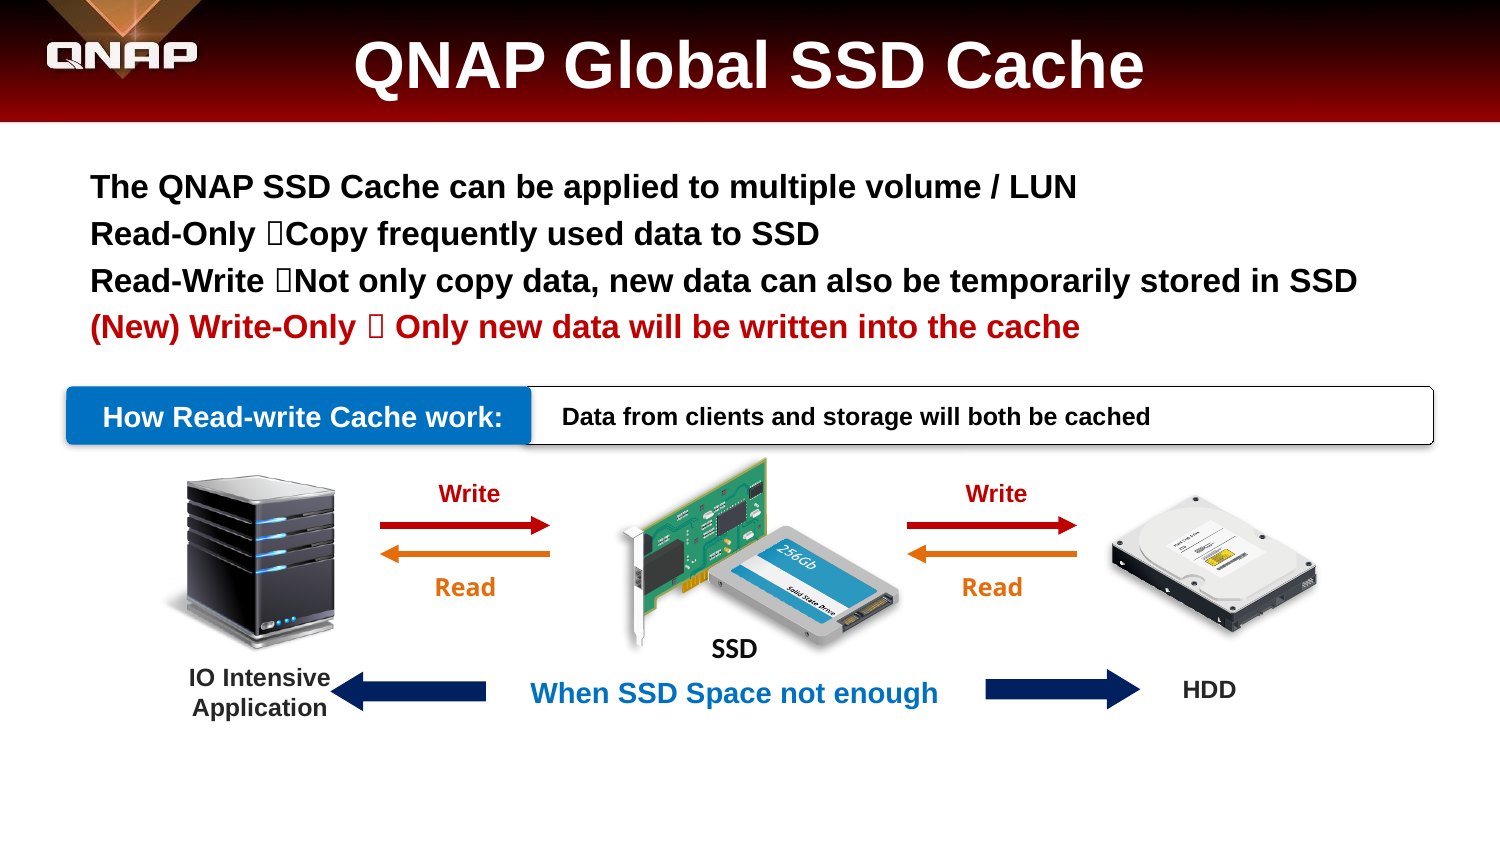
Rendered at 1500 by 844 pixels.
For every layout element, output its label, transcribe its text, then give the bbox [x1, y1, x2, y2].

text_box [983, 667, 1143, 712]
text_box When SSD Space not enough [480, 666, 990, 717]
text_box [356, 669, 480, 714]
picture [0, 124, 1500, 844]
text_box Read [408, 564, 523, 609]
title QNAP Global SSD Cache [0, 0, 1500, 124]
text_box Read [935, 564, 1050, 609]
text_box SSD [606, 622, 864, 672]
text_box HDD [1080, 666, 1339, 712]
text_box IO Intensive Application [164, 654, 356, 729]
text_box Write [939, 469, 1055, 515]
list The QNAP SSD Cache can be applied to multiple volume / LUN Read-Only Copy frequently used data to SSD Read-Write Not only copy data, new data can also be temporarily stored in SSD (New) Write-Only  Only new data will be written into the cache [75, 158, 1425, 367]
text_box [65, 386, 1434, 445]
text_box Write [412, 469, 528, 515]
text_box [64, 451, 1436, 736]
